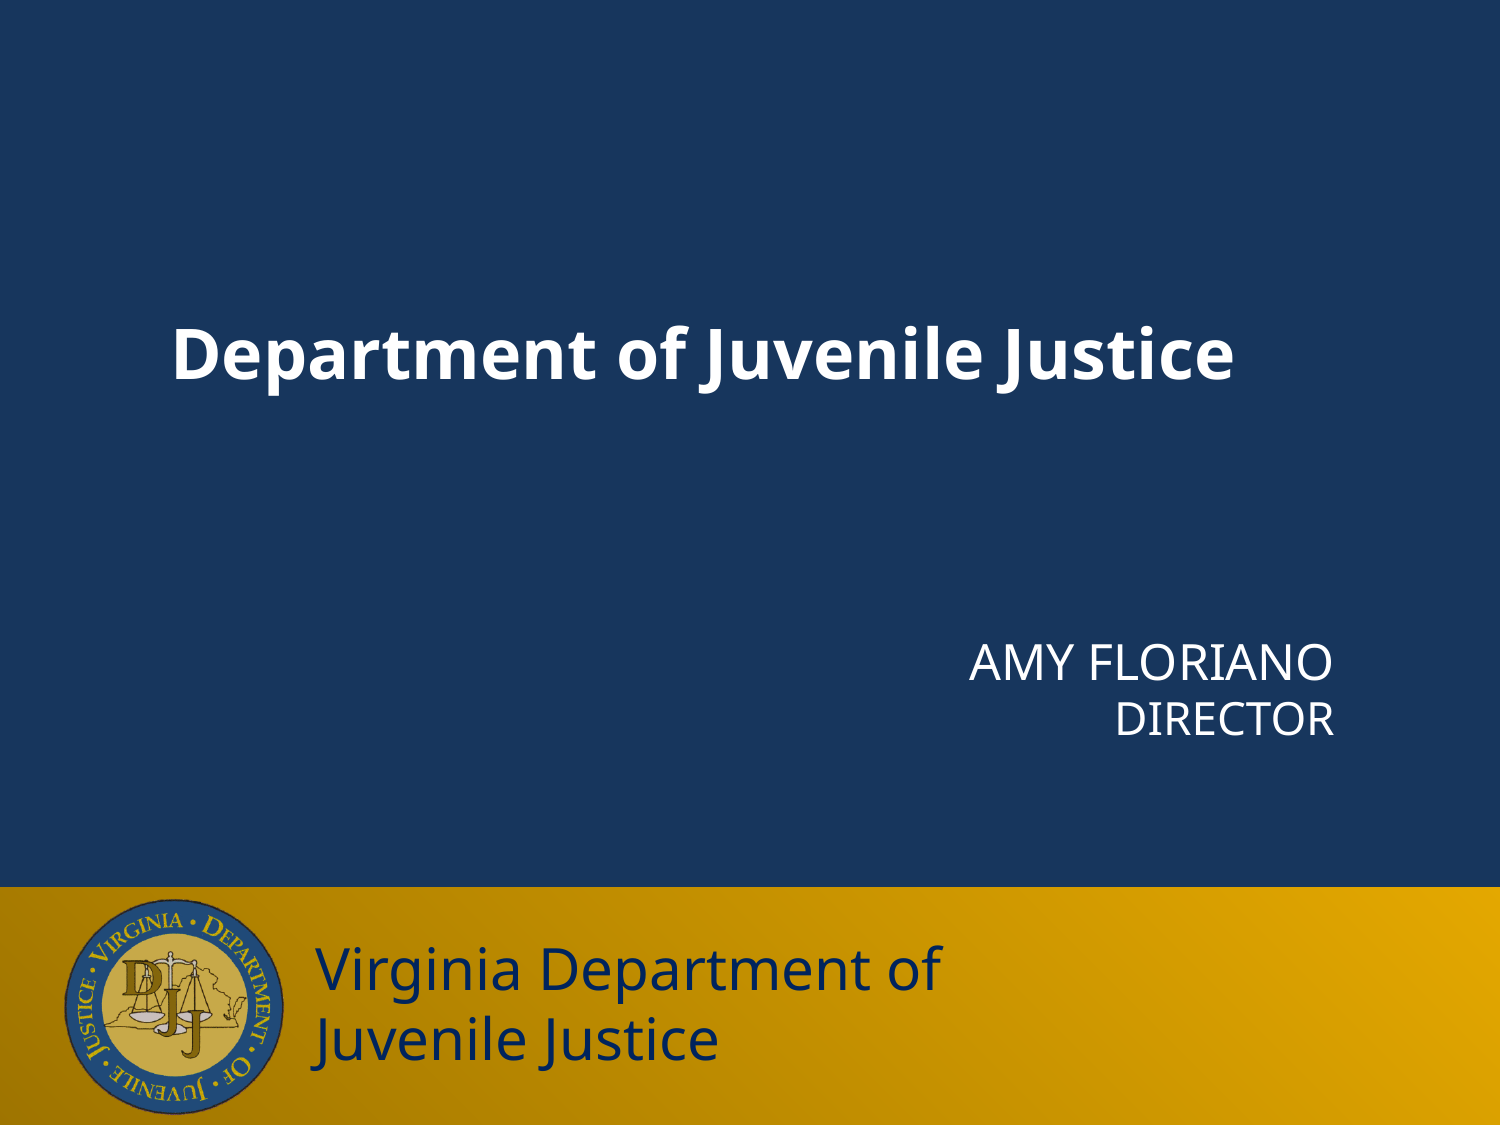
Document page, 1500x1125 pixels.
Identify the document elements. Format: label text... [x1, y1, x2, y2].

title Department of Juvenile Justice [75, 299, 1350, 488]
list AMY FLORIANO DIRECTOR [500, 562, 1350, 813]
picture [50, 882, 300, 1125]
